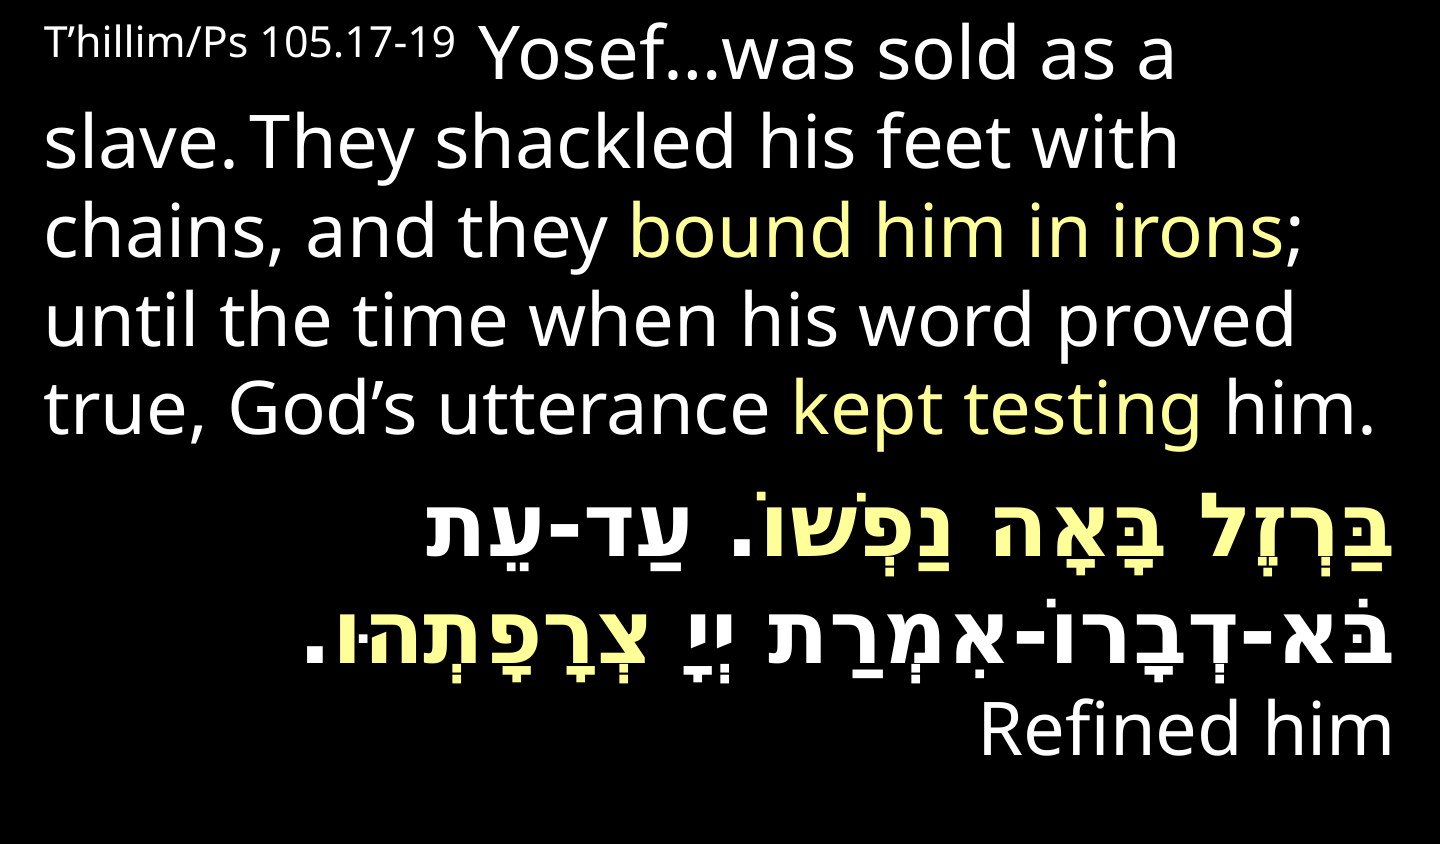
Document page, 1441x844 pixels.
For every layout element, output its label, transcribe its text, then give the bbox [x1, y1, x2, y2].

subtitle T’hillim/Ps 105.17-19 Yosef…was sold as a slave. They shackled his feet with chains, and they bound him in irons; until the time when his word proved true, God’s utterance kept testing him. בַּרְזֶל בָּאָה נַפְשׁוֹ. עַד-עֵת בֹּא-דְבָרוֹ-אִמְרַת יְיָ צְרָפָתְהוּ. Refined him [32, 0, 1408, 844]
